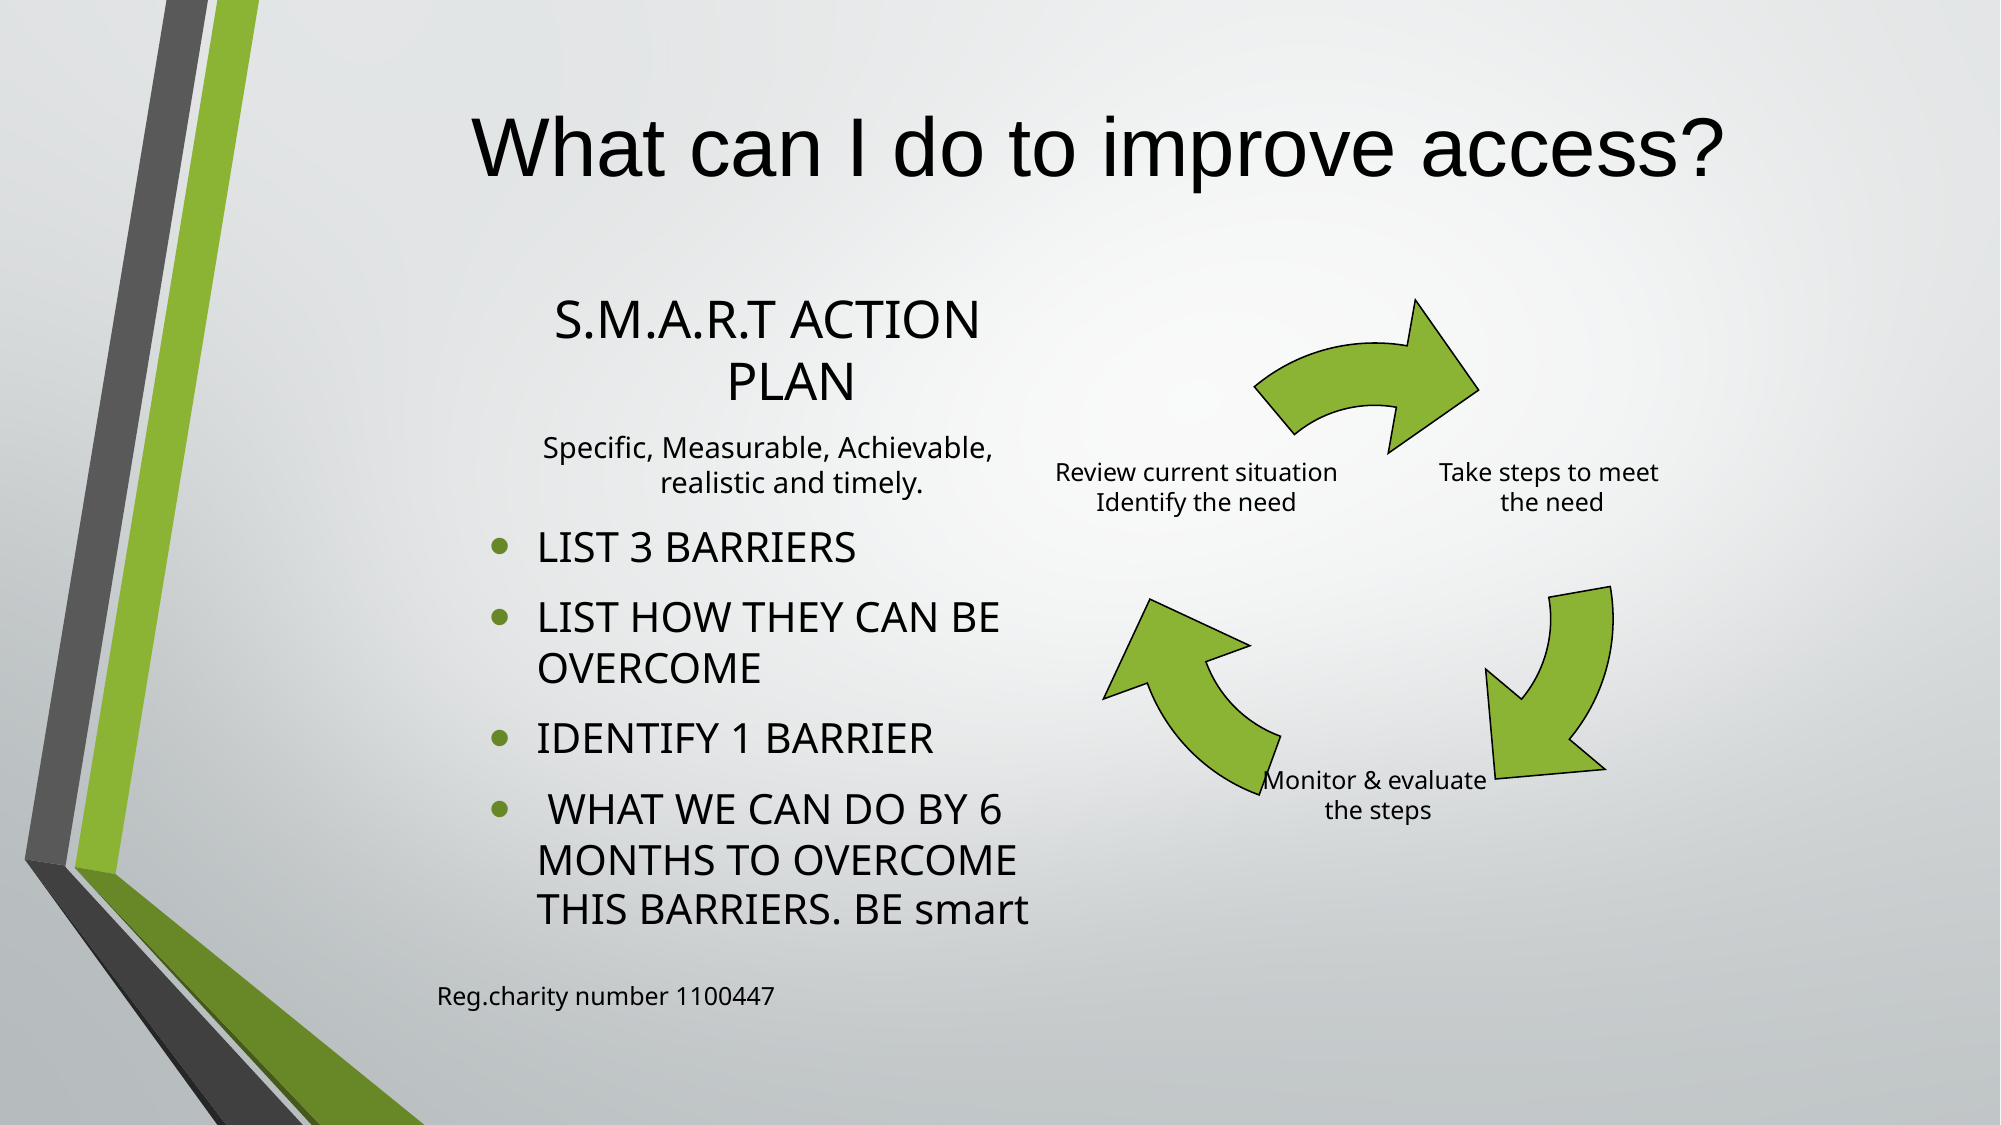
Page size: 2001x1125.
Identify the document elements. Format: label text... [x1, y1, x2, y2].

list S.M.A.R.T ACTION PLAN Specific, Measurable, Achievable, realistic and timely. LIST 3 BARRIERS LIST HOW THEY CAN BE OVERCOME IDENTIFY 1 BARRIER WHAT WE CAN DO BY 6 MONTHS TO OVERCOME THIS BARRIERS. BE smart [474, 267, 1062, 953]
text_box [1085, 293, 1665, 885]
title What can I do to improve access? [299, 49, 1900, 237]
footer Reg.charity number 1100447 [421, 965, 1584, 1025]
